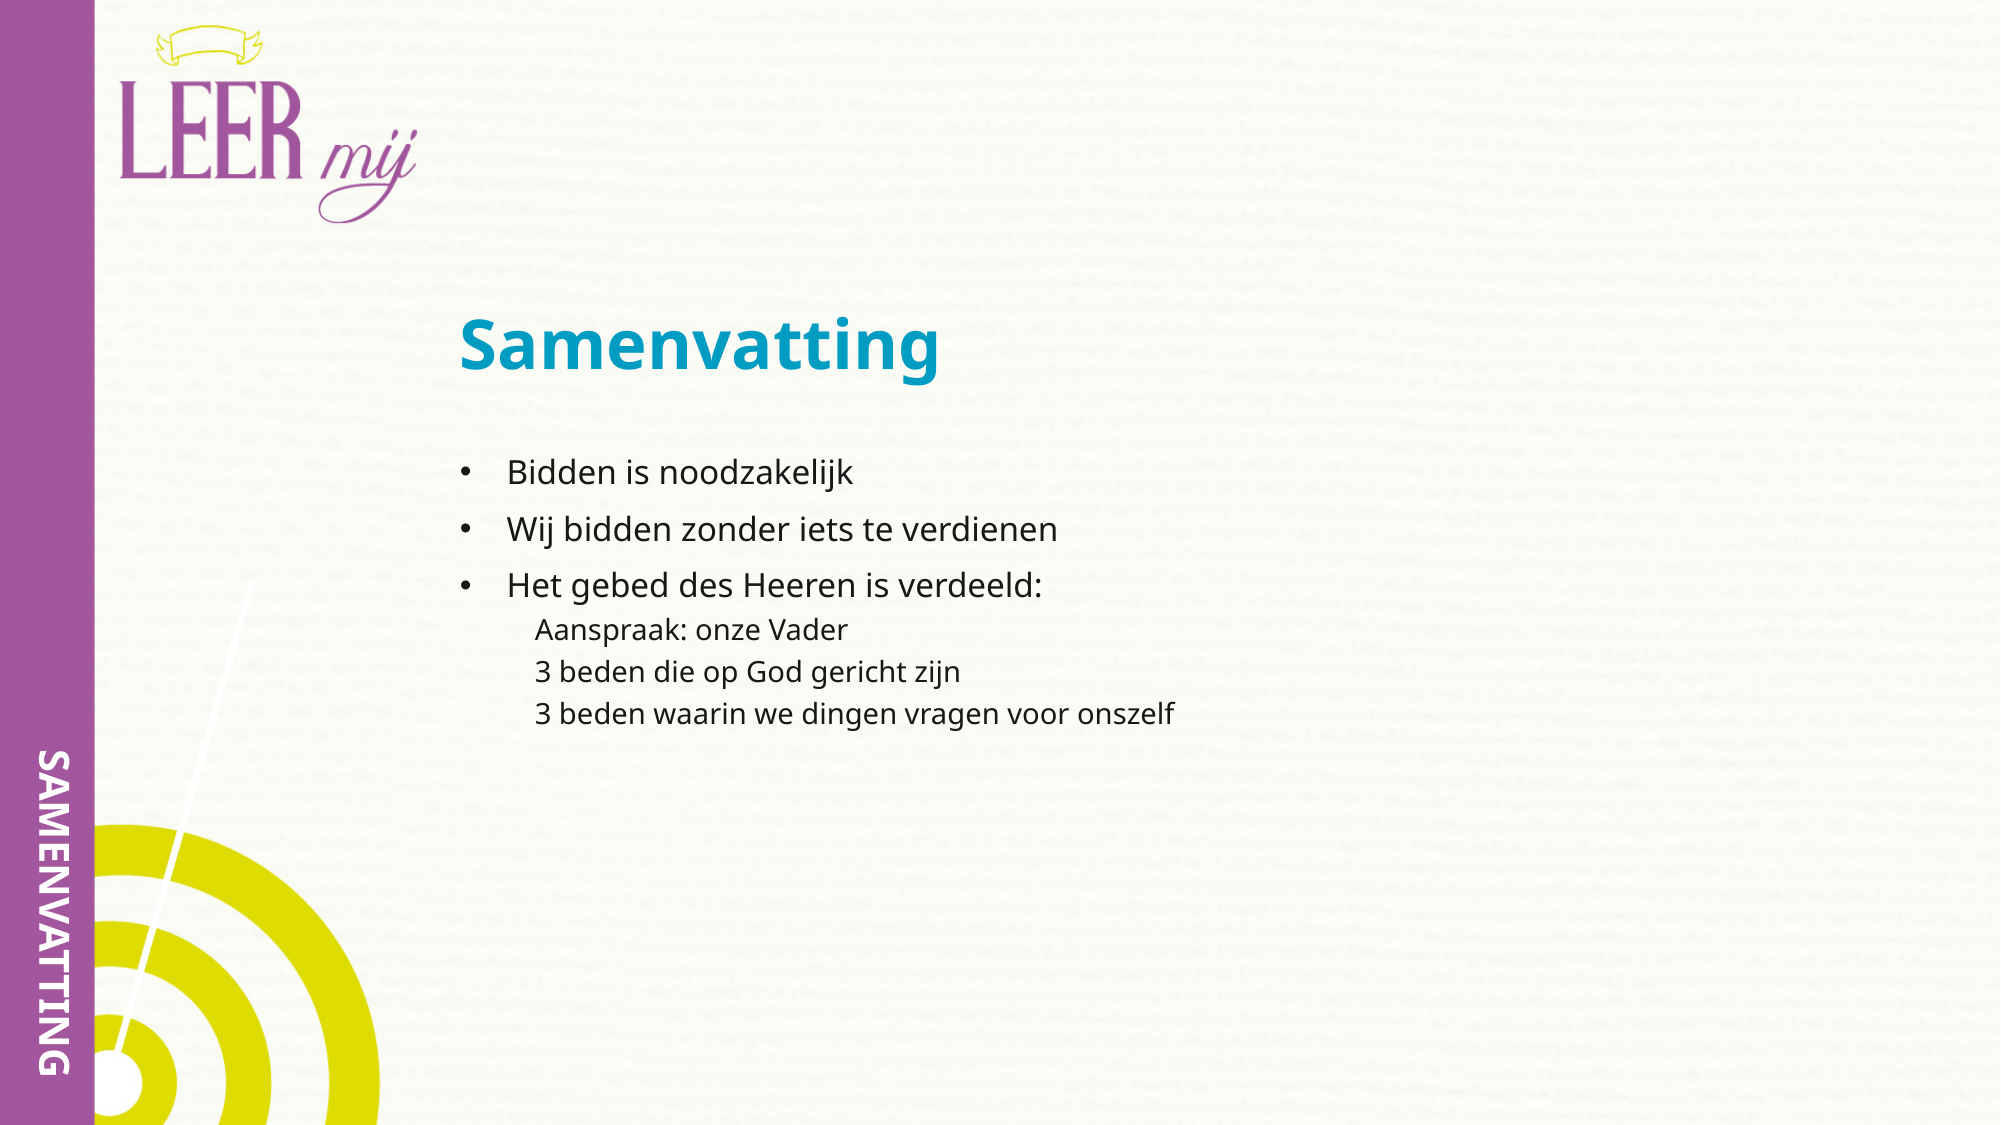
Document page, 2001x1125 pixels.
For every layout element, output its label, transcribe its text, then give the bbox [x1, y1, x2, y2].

picture [0, 0, 2001, 1125]
title Samenvatting [444, 235, 1841, 393]
list Bidden is noodzakelijk Wij bidden zonder iets te verdienen Het gebed des Heeren is verdeeld: Aanspraak: onze Vader 3 beden die op God gericht zijn 3 beden waarin we dingen vragen voor onszelf [444, 448, 1841, 968]
